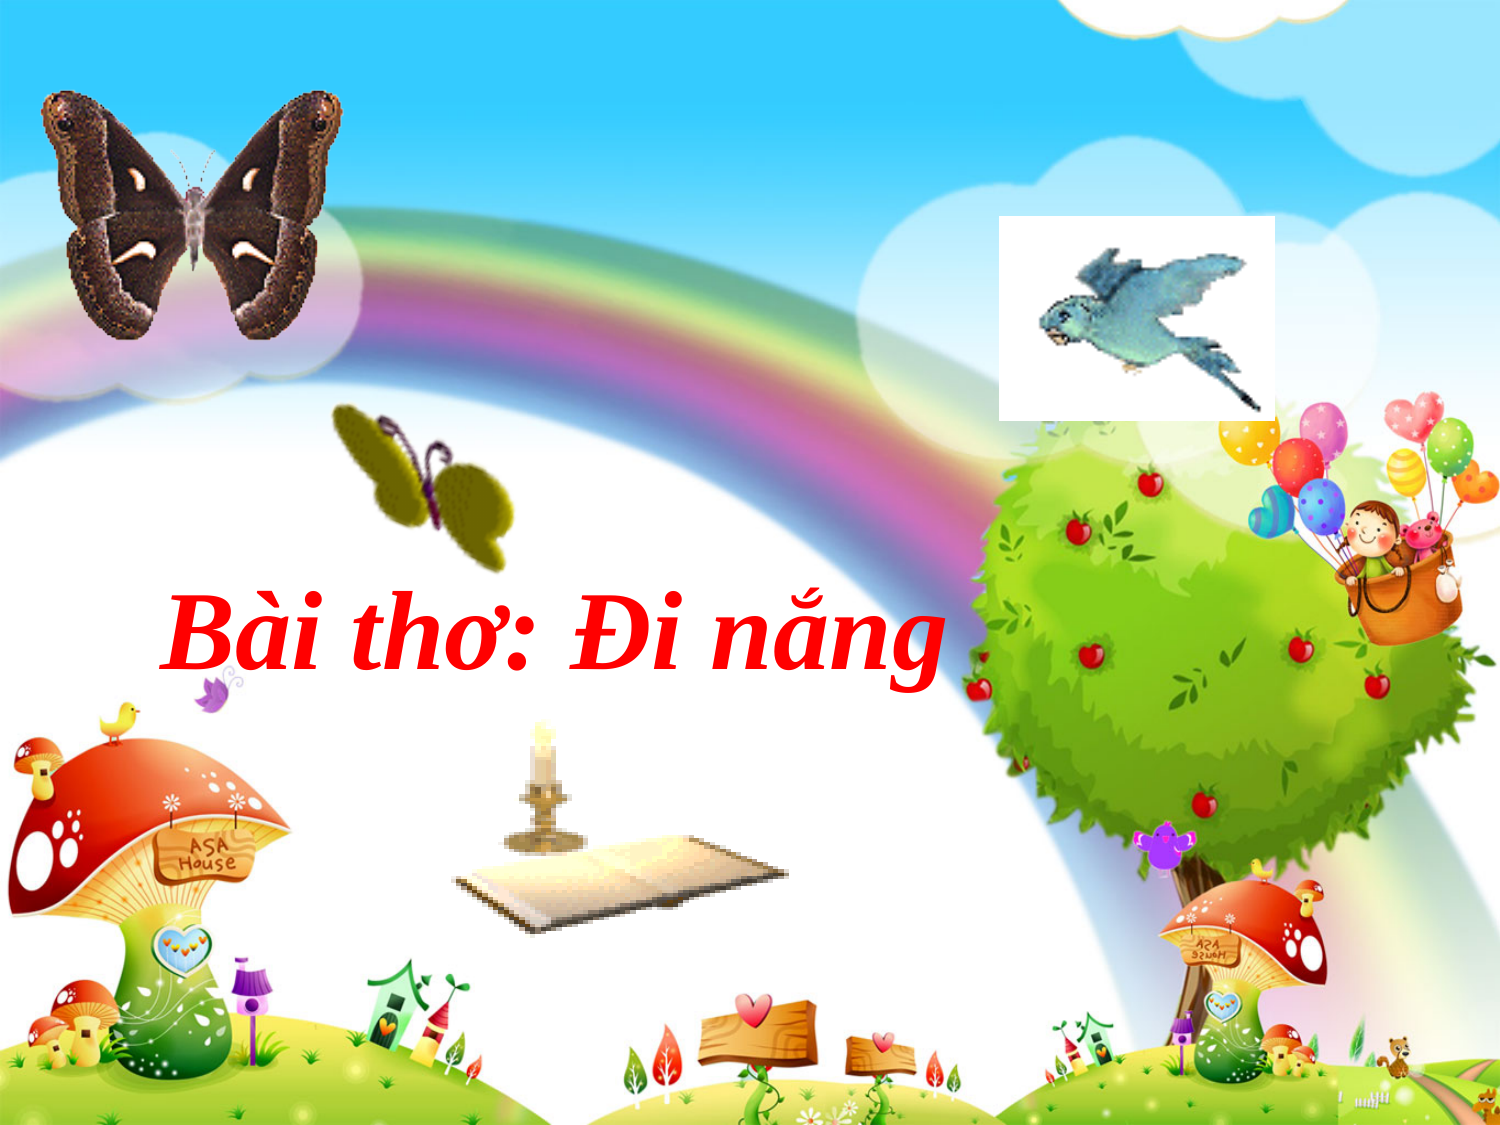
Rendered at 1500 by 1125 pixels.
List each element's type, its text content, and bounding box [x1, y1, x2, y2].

list Bài thơ: Đi nắng [62, 549, 1388, 800]
picture [0, 0, 1500, 1125]
